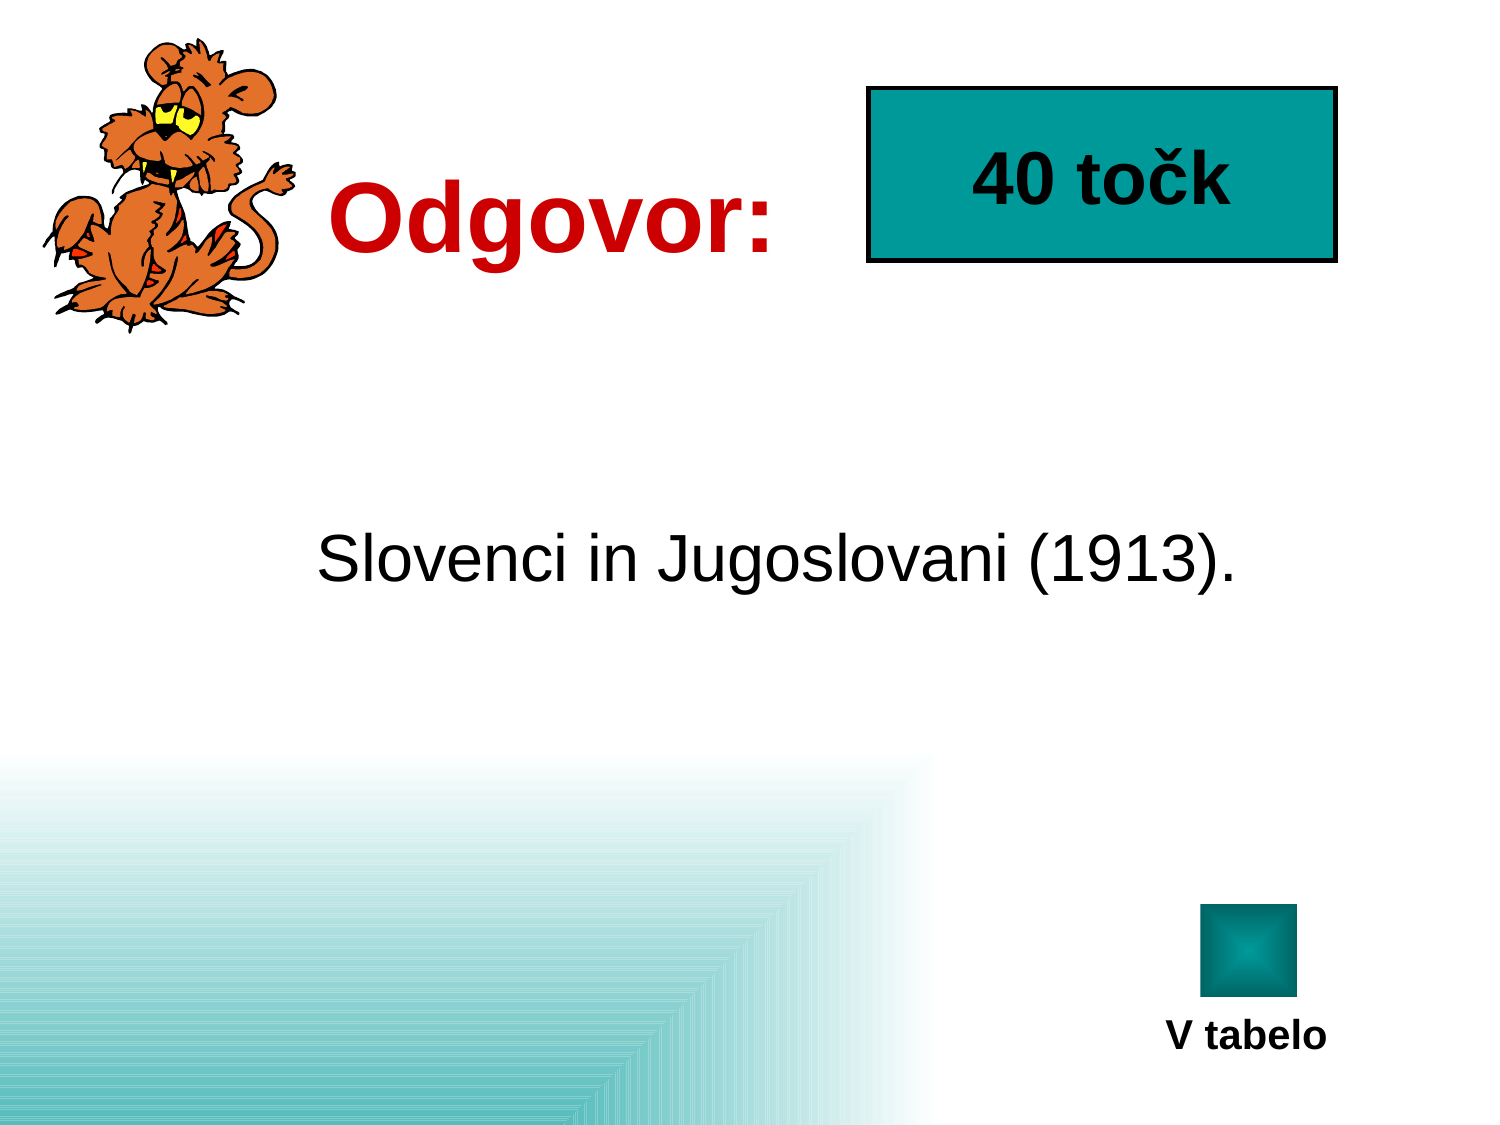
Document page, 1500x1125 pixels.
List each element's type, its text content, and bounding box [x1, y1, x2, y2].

text_box [1200, 903, 1298, 998]
text_box Odgovor: [312, 144, 864, 273]
text_box Slovenci in Jugoslovani (1913). [184, 507, 1372, 603]
text_box 40 točk [868, 87, 1336, 261]
text_box V tabelo [1072, 1000, 1421, 1066]
